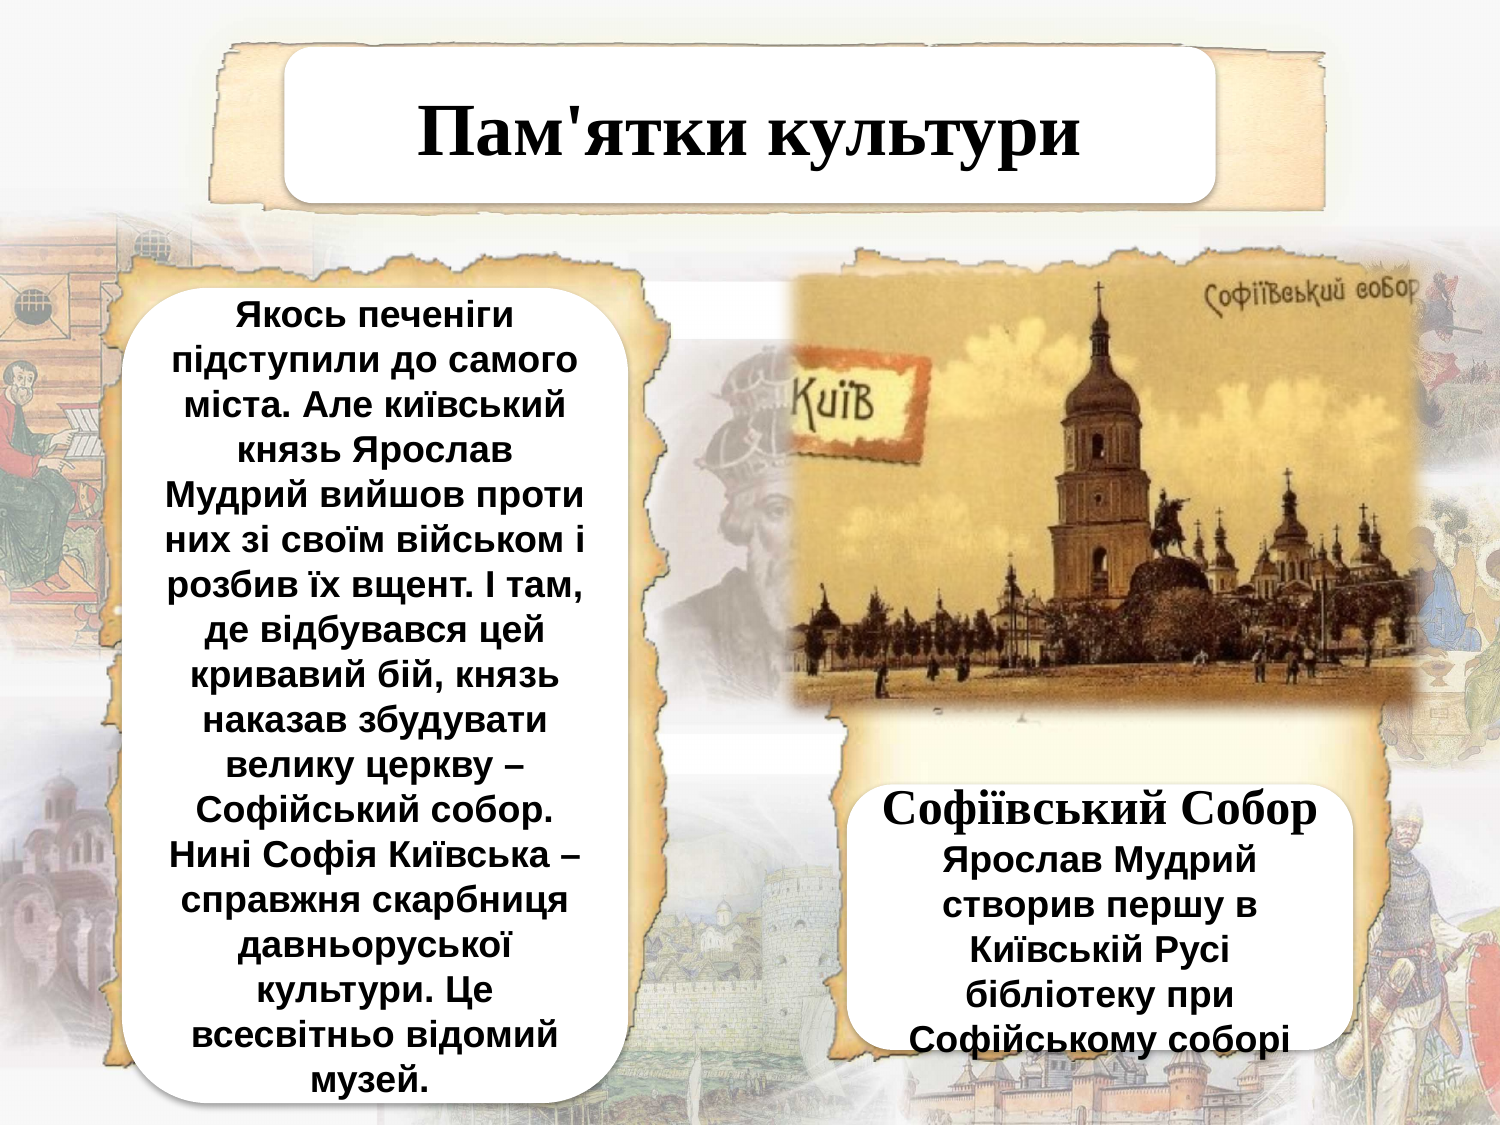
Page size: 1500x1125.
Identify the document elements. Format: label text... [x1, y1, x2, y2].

text_box [10, 0, 451, 145]
text_box Якось печеніги підступили до самого міста. Але київський князь Ярослав Мудрий вийшов проти них зі своїм військом і розбив їх вщент. І там, де відбувався цей кривавий бій, князь наказав збудувати велику церкву – Софійський собор. Нині Софія Київська – справжня скарбниця давньоруської культури. Це всесвітньо відомий музей. [121, 287, 629, 1104]
picture [0, 0, 1500, 1125]
text_box Софіївський Собор Ярослав Мудрий створив першу в Київській Русі бібліотеку при Софійському соборі [846, 784, 1354, 1050]
text_box Пам'ятки культури [284, 46, 1216, 204]
